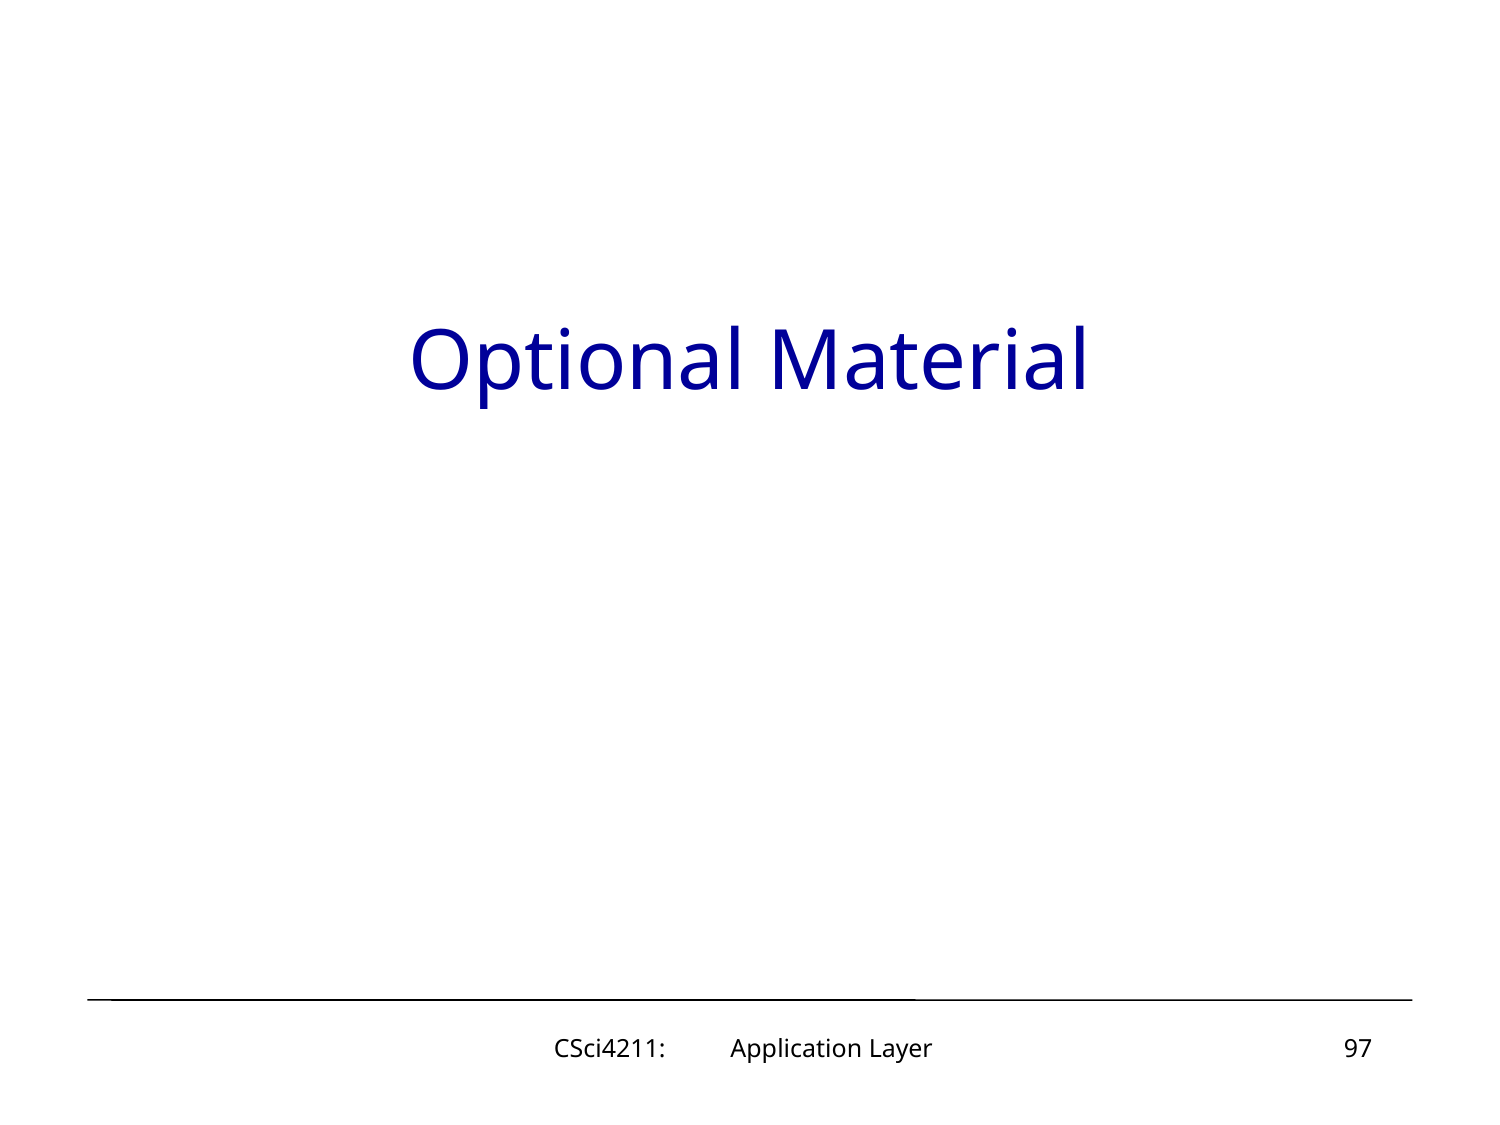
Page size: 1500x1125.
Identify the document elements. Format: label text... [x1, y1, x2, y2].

slide_number 97 [1074, 1025, 1388, 1100]
title Optional Material [112, 262, 1388, 450]
footer CSci4211: Application Layer [500, 1025, 988, 1100]
